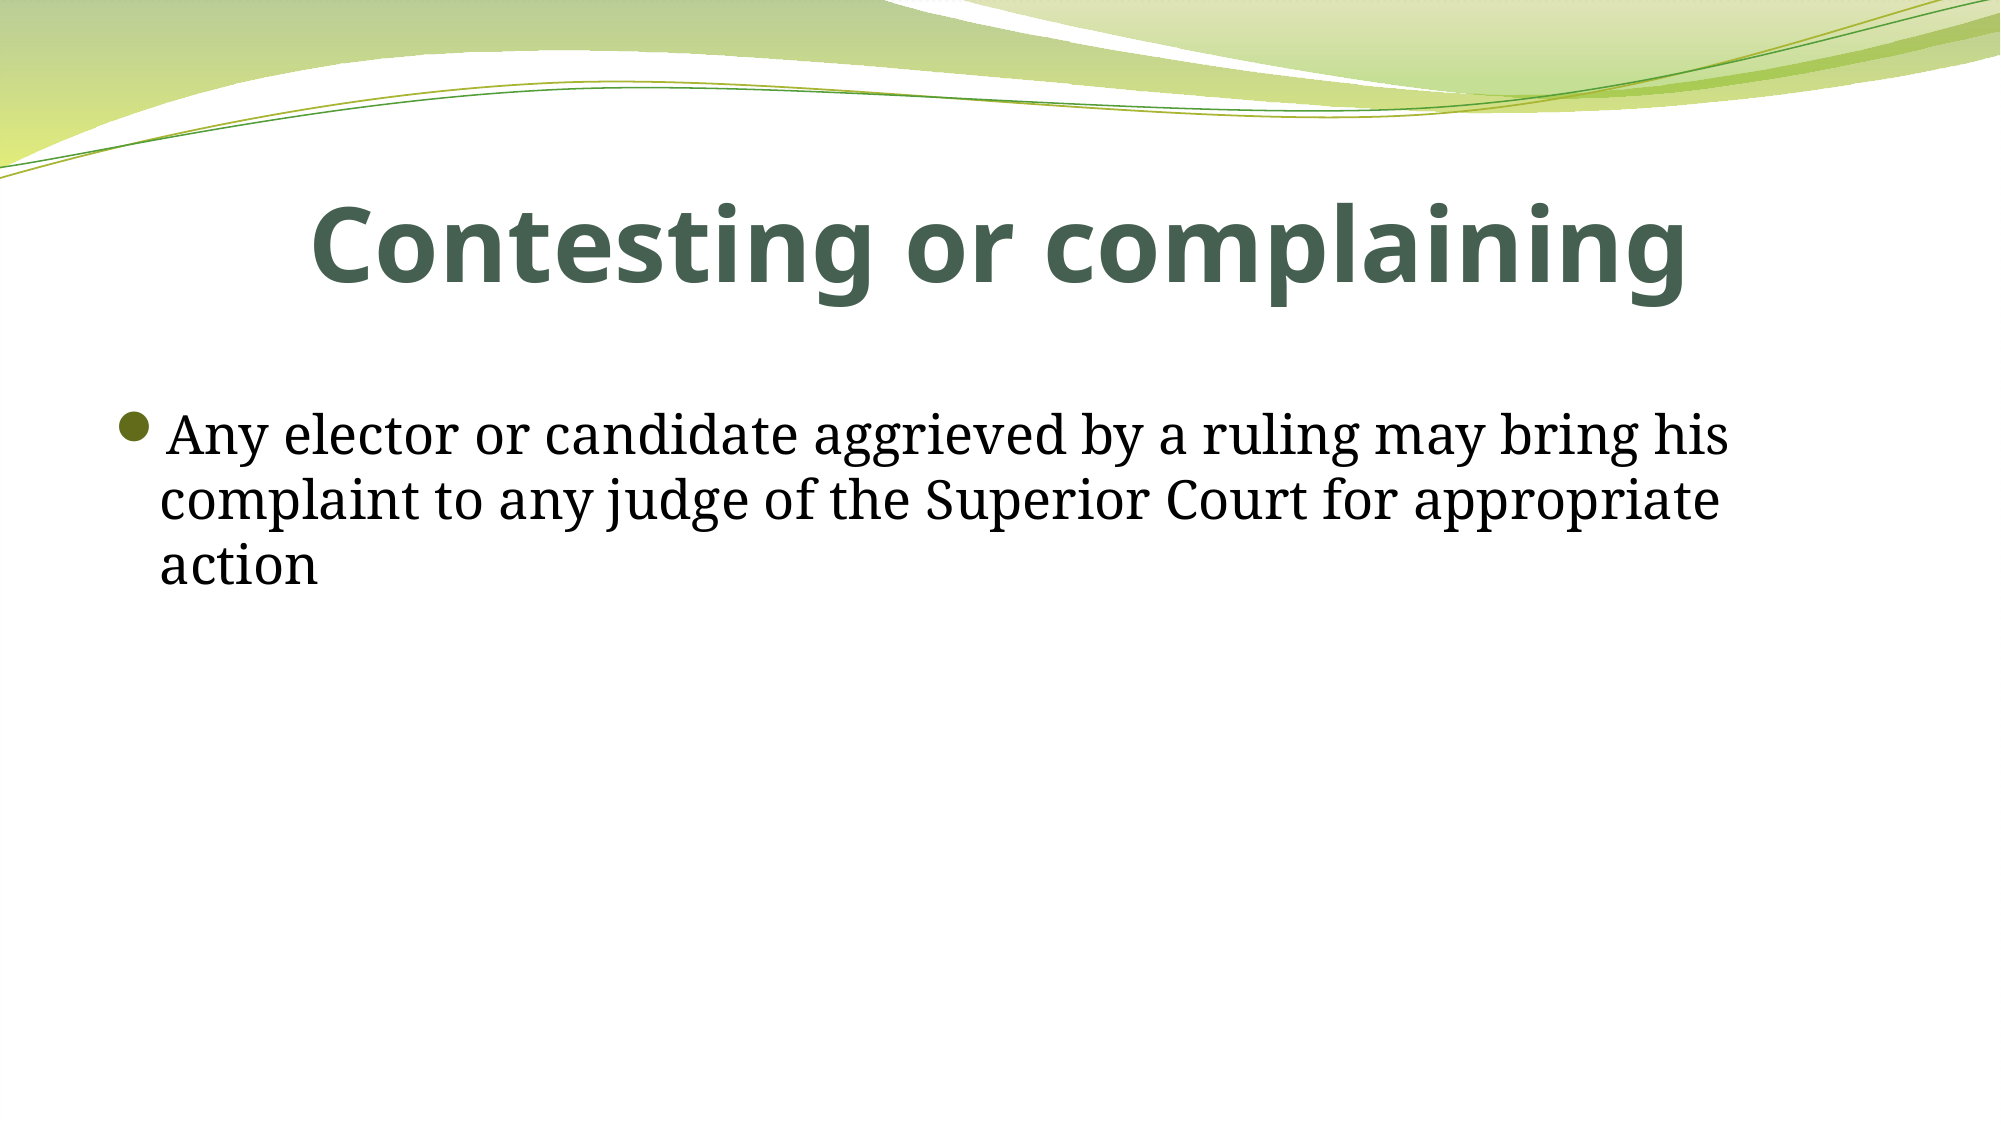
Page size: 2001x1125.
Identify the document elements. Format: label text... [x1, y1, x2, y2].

list Any elector or candidate aggrieved by a ruling may bring his complaint to any judge of the Superior Court for appropriate action [99, 317, 1900, 1038]
title Contesting or complaining [99, 115, 1900, 303]
